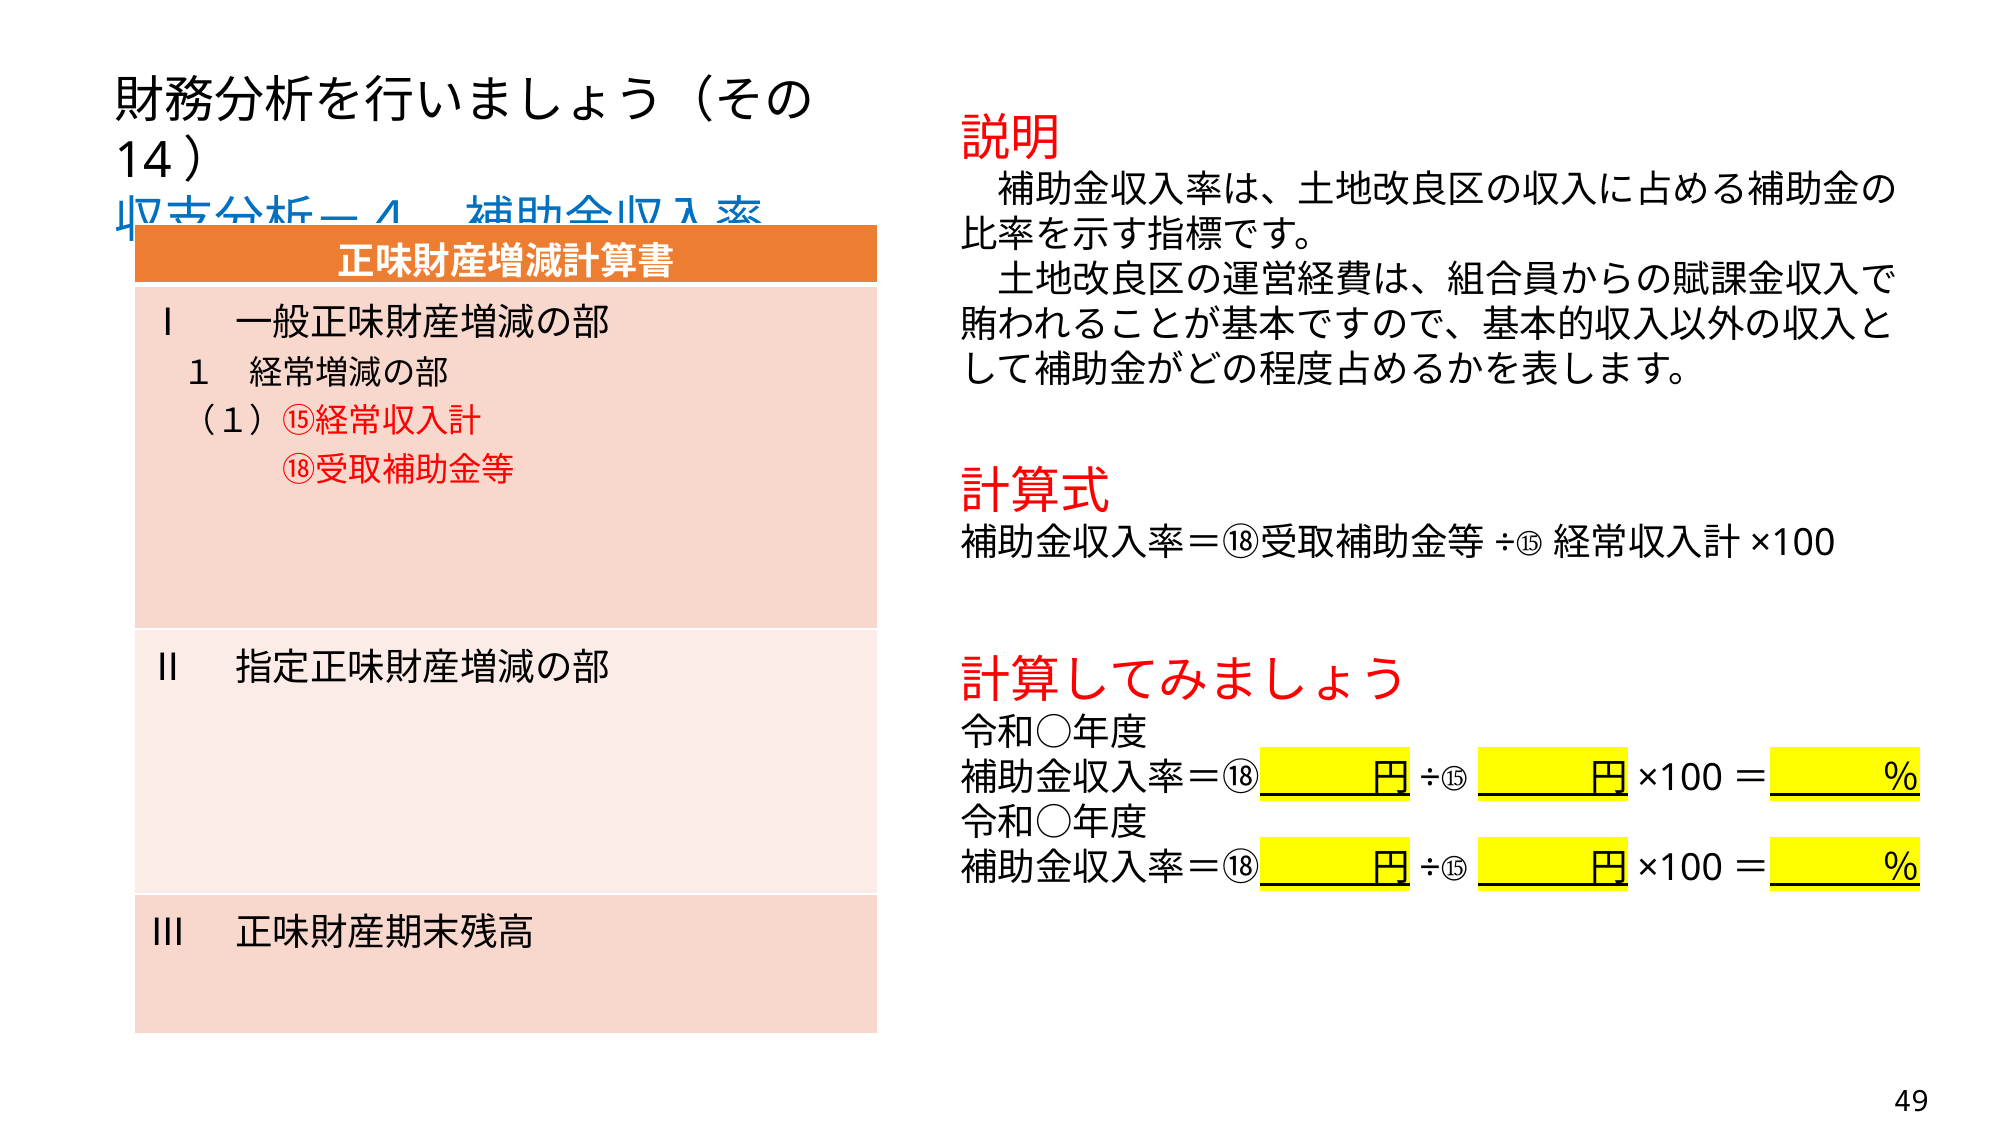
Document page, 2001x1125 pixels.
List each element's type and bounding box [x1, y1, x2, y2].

text_box [945, 450, 1931, 571]
table_header [135, 225, 877, 282]
table_cell [135, 287, 877, 628]
text_box [945, 640, 1947, 896]
table_cell [135, 630, 877, 893]
table_cell [135, 895, 877, 1033]
text_box [1815, 1074, 1944, 1125]
text_box [99, 59, 1931, 398]
